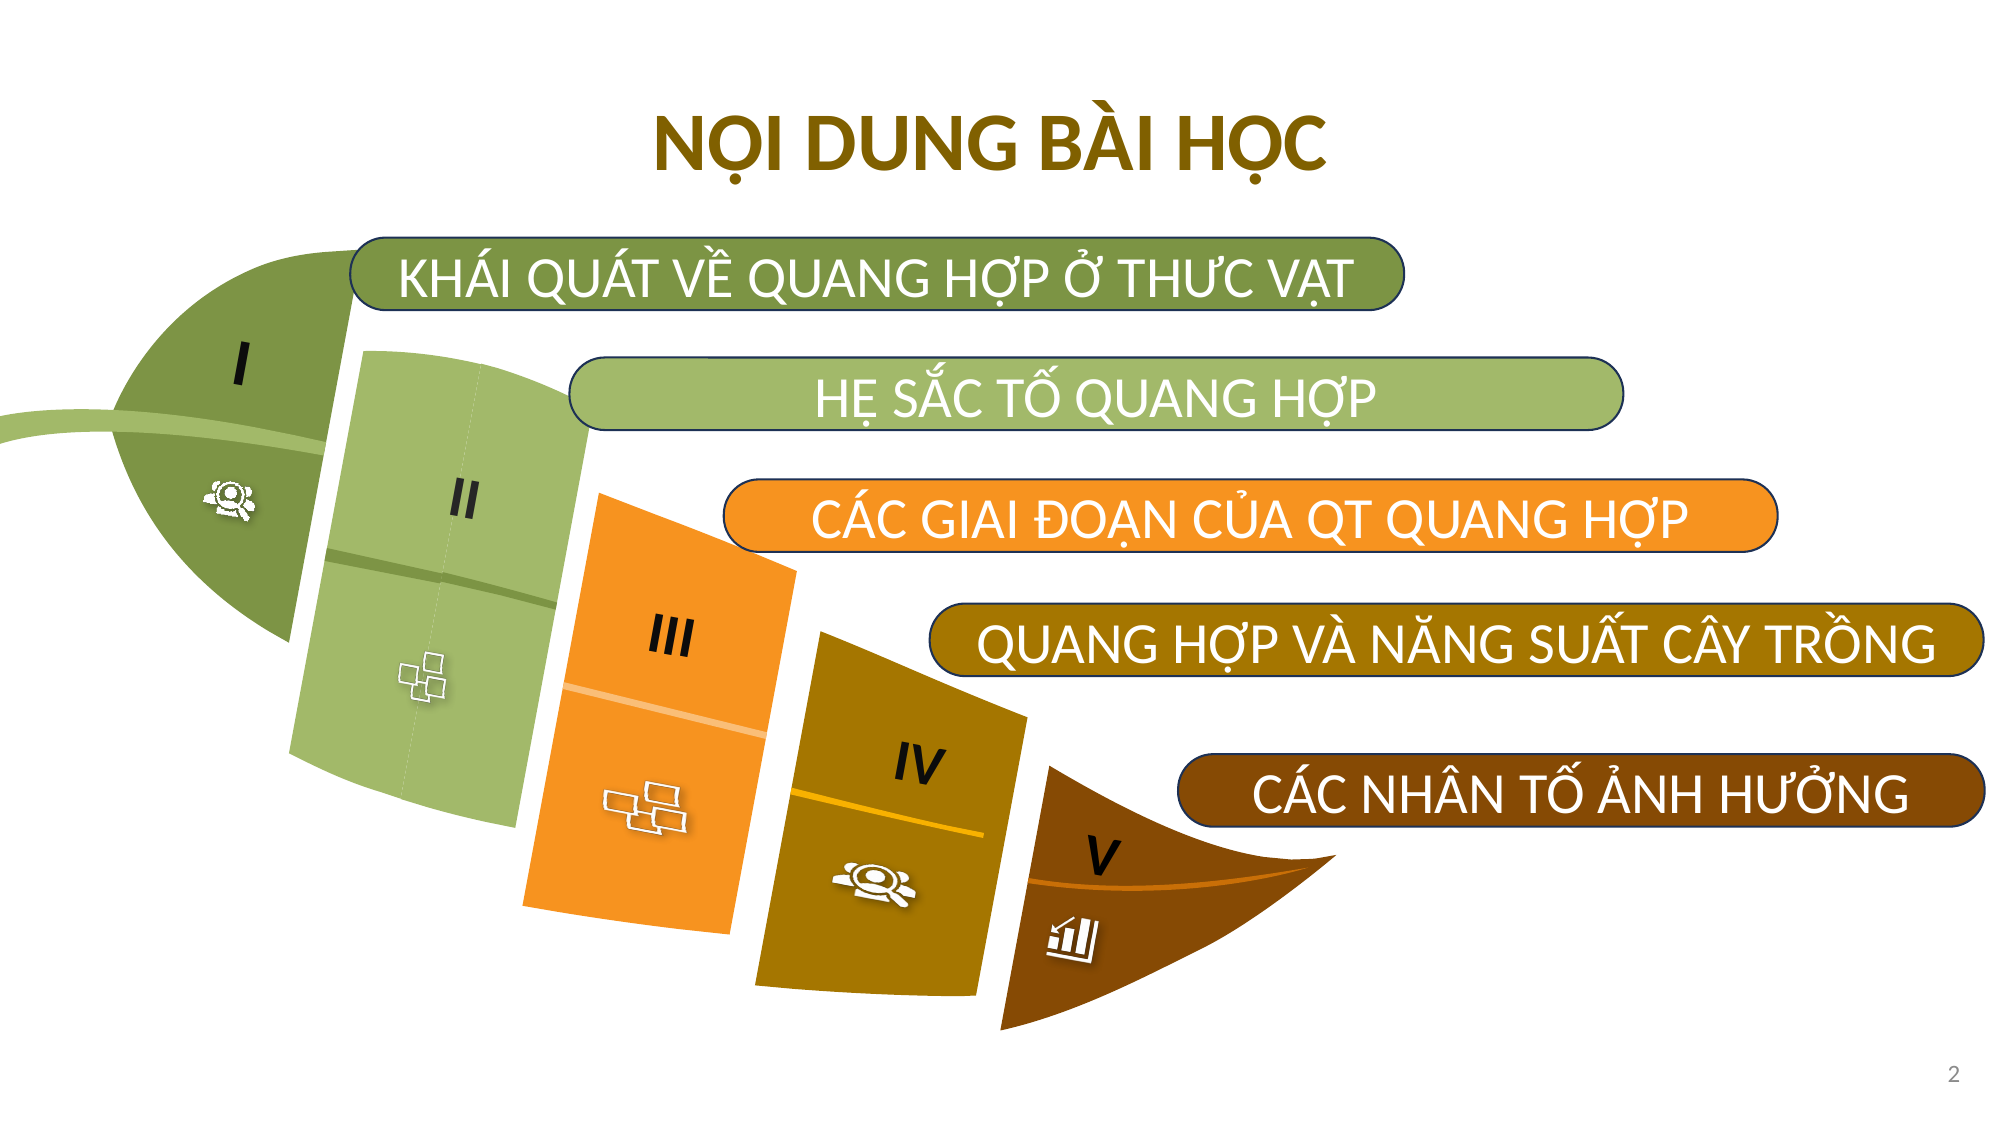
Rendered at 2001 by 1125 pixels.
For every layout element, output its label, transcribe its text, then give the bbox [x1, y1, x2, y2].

text_box QUANG HỢP VÀ NĂNG SUẤT CÂY TRỒNG [928, 602, 1985, 678]
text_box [785, 648, 1006, 1009]
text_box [0, 215, 329, 616]
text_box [1022, 790, 1321, 1060]
text_box KHÁI QUÁT VỀ QUANG HỢP Ở THƯC VẬT [349, 236, 1406, 312]
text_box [322, 359, 559, 811]
slide_number 2 [1860, 1029, 1981, 1116]
text_box HỆ SẮC TỐ QUANG HỢP [568, 356, 1625, 432]
text_box CÁC NHÂN TỐ ẢNH HƯỞNG [1177, 753, 1986, 828]
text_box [558, 508, 768, 929]
title NỘI DUNG BÀI HỌC [404, 0, 1577, 225]
text_box CÁC GIAI ĐOẠN CỦA QT QUANG HỢP [723, 478, 1779, 553]
